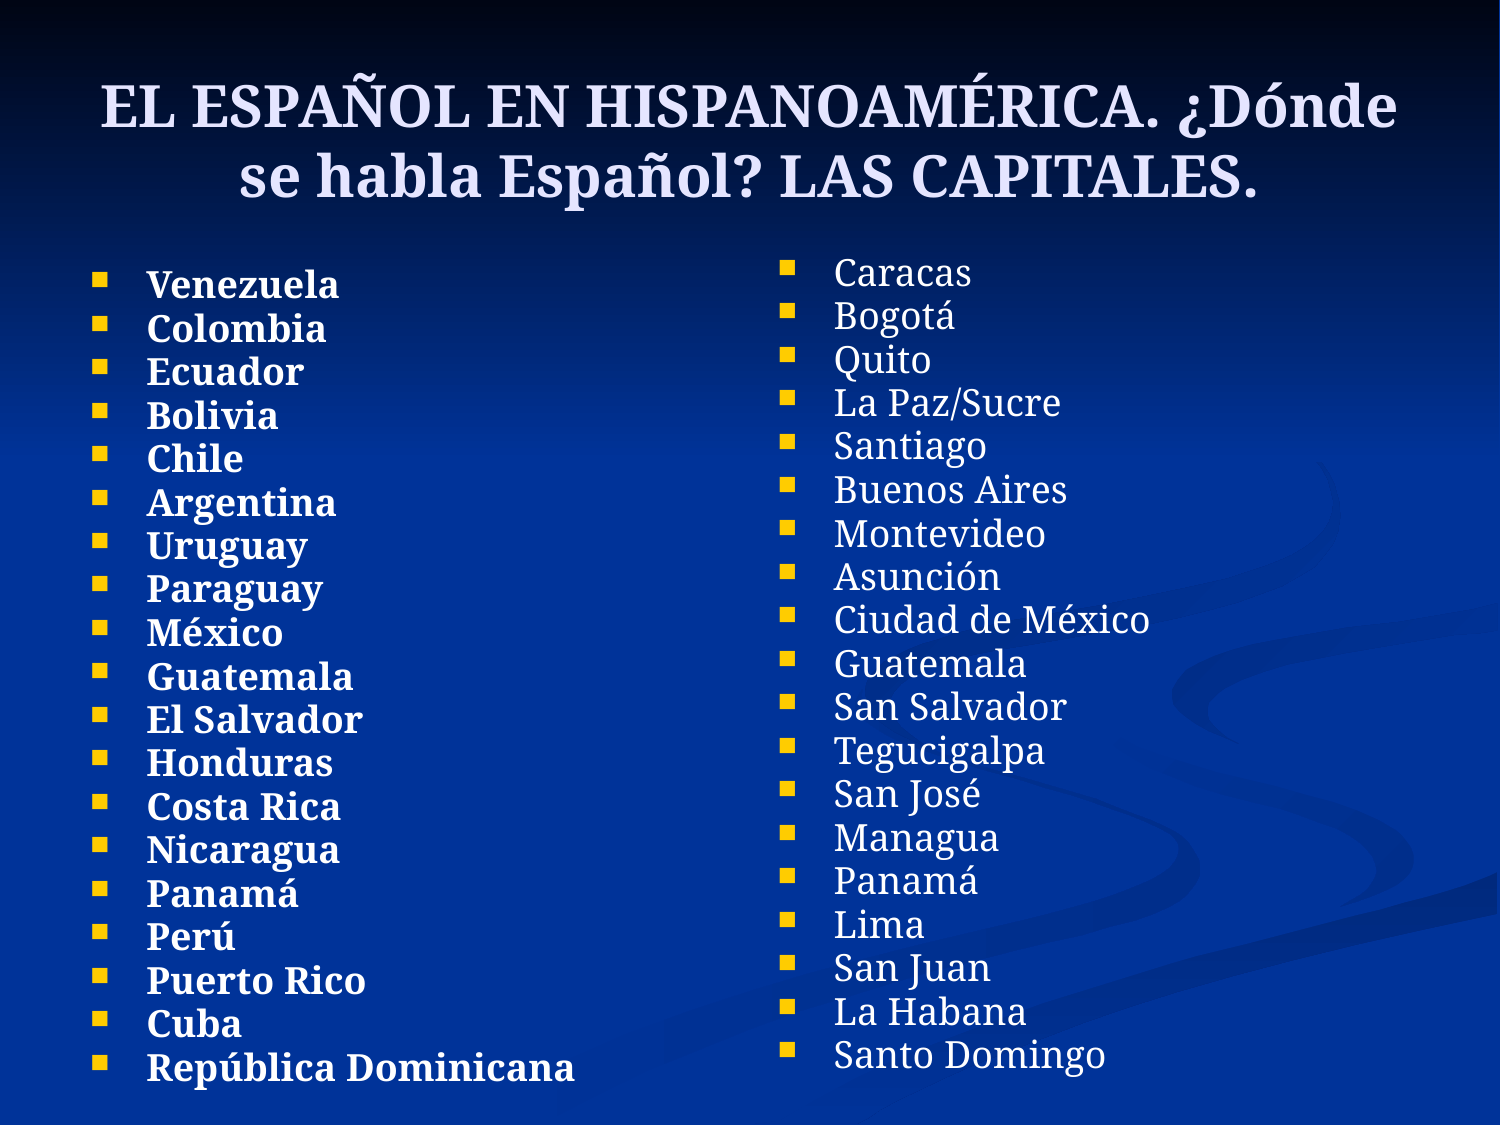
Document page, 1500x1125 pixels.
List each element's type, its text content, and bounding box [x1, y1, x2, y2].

list Caracas Bogotá Quito La Paz/Sucre Santiago Buenos Aires Montevideo Asunción Ciudad de México Guatemala San Salvador Tegucigalpa San José Managua Panamá Lima San Juan La Habana Santo Domingo [762, 249, 1388, 1026]
title EL ESPAÑOL EN HISPANOAMÉRICA. ¿Dónde se habla Español? LAS CAPITALES. [74, 44, 1426, 233]
list Venezuela Colombia Ecuador Bolivia Chile Argentina Uruguay Paraguay México Guatemala El Salvador Honduras Costa Rica Nicaragua Panamá Perú Puerto Rico Cuba República Dominicana [74, 262, 737, 1006]
